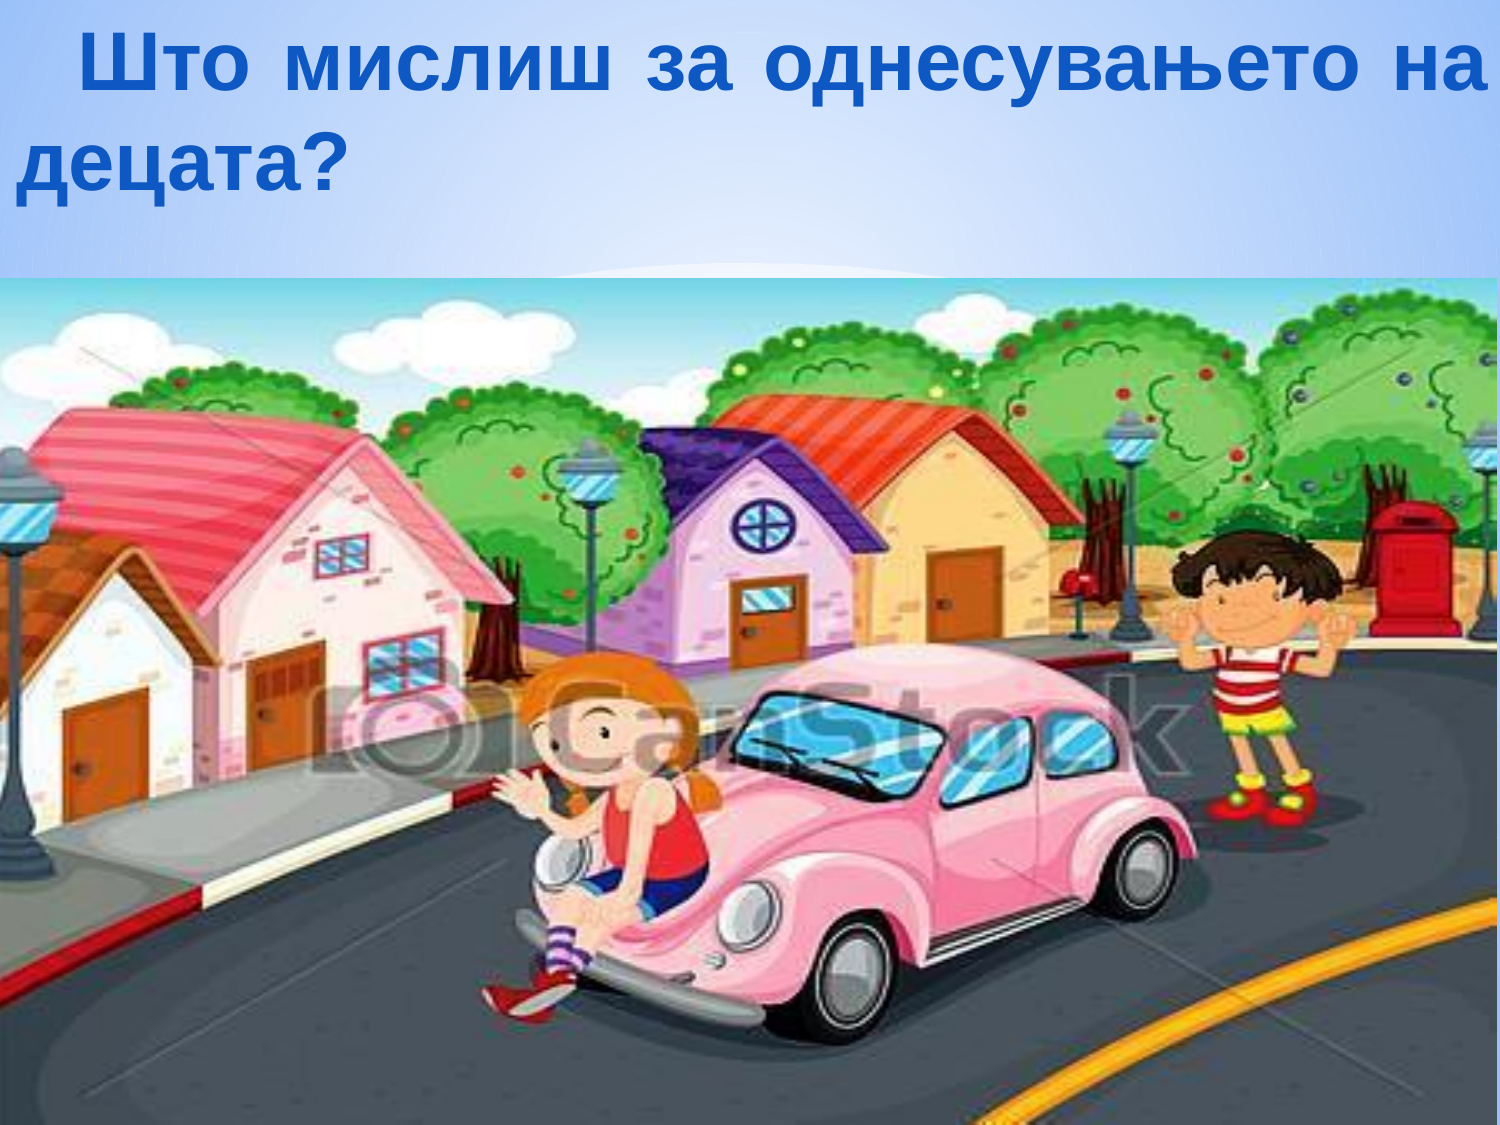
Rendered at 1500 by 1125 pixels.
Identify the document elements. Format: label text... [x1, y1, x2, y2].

picture [0, 278, 1498, 1125]
text_box Што мислиш за однесувањето на децата? [1, 0, 1500, 281]
